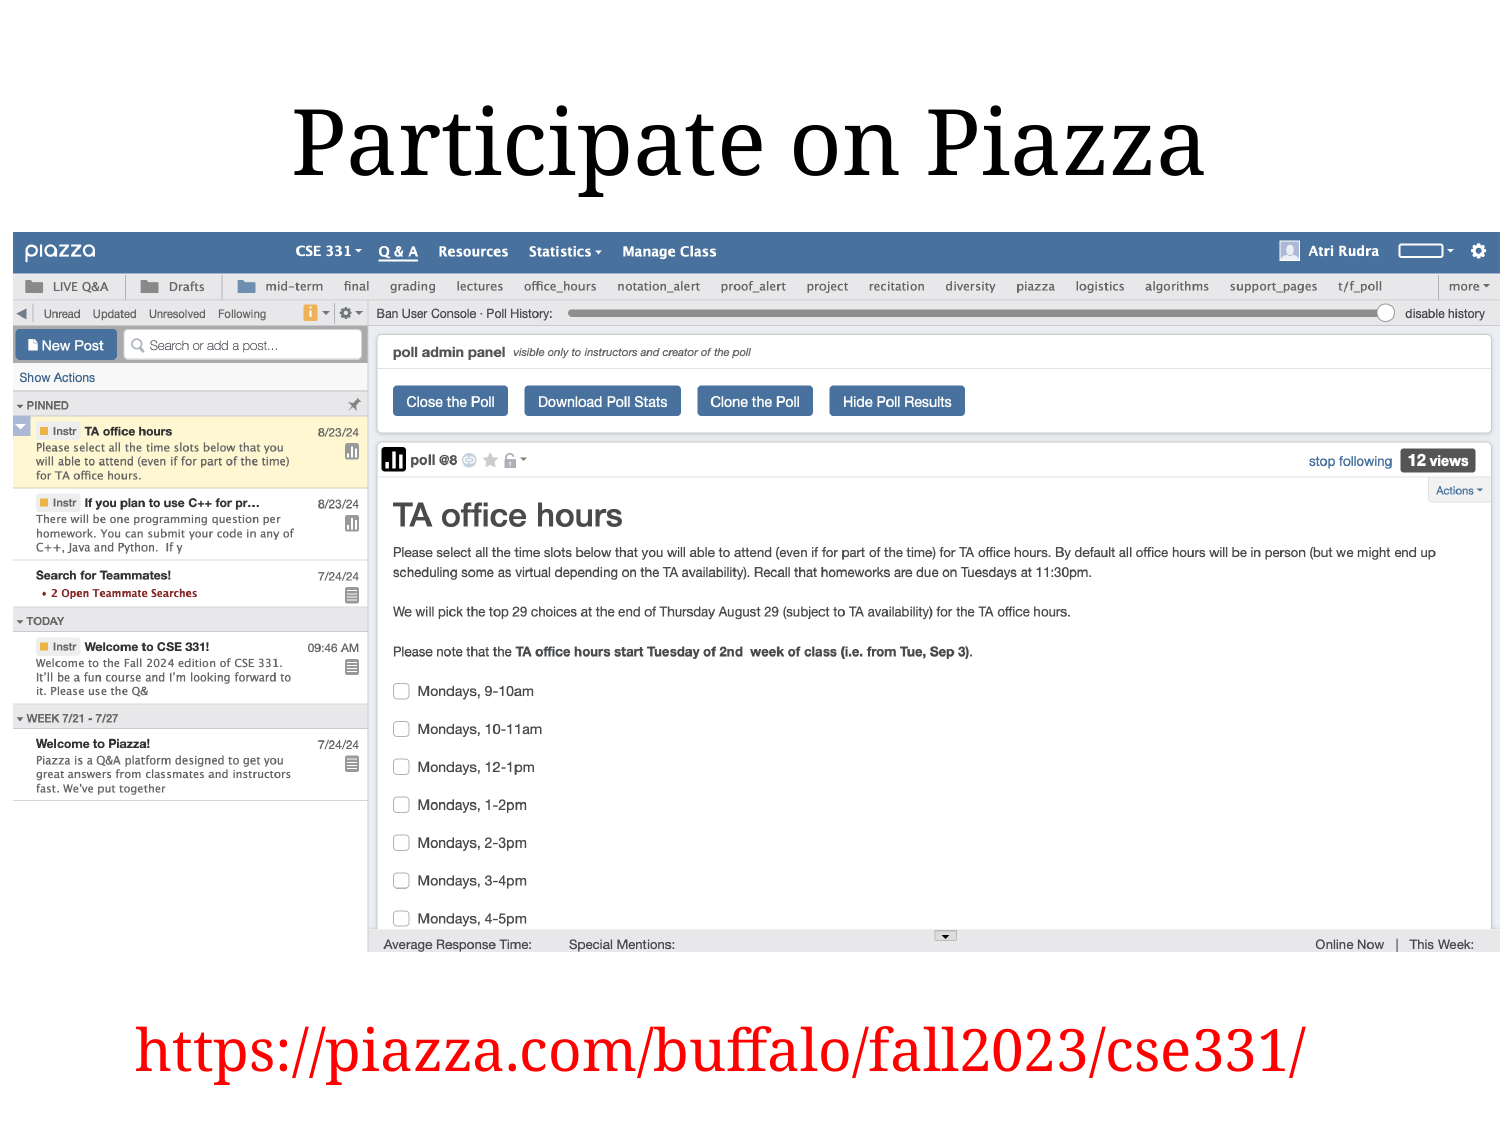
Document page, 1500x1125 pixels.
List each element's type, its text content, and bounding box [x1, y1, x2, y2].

picture [13, 232, 1500, 952]
title Participate on Piazza [75, 45, 1425, 230]
text_box https://piazza.com/buffalo/fall2023/cse331/ [121, 1005, 1322, 1090]
